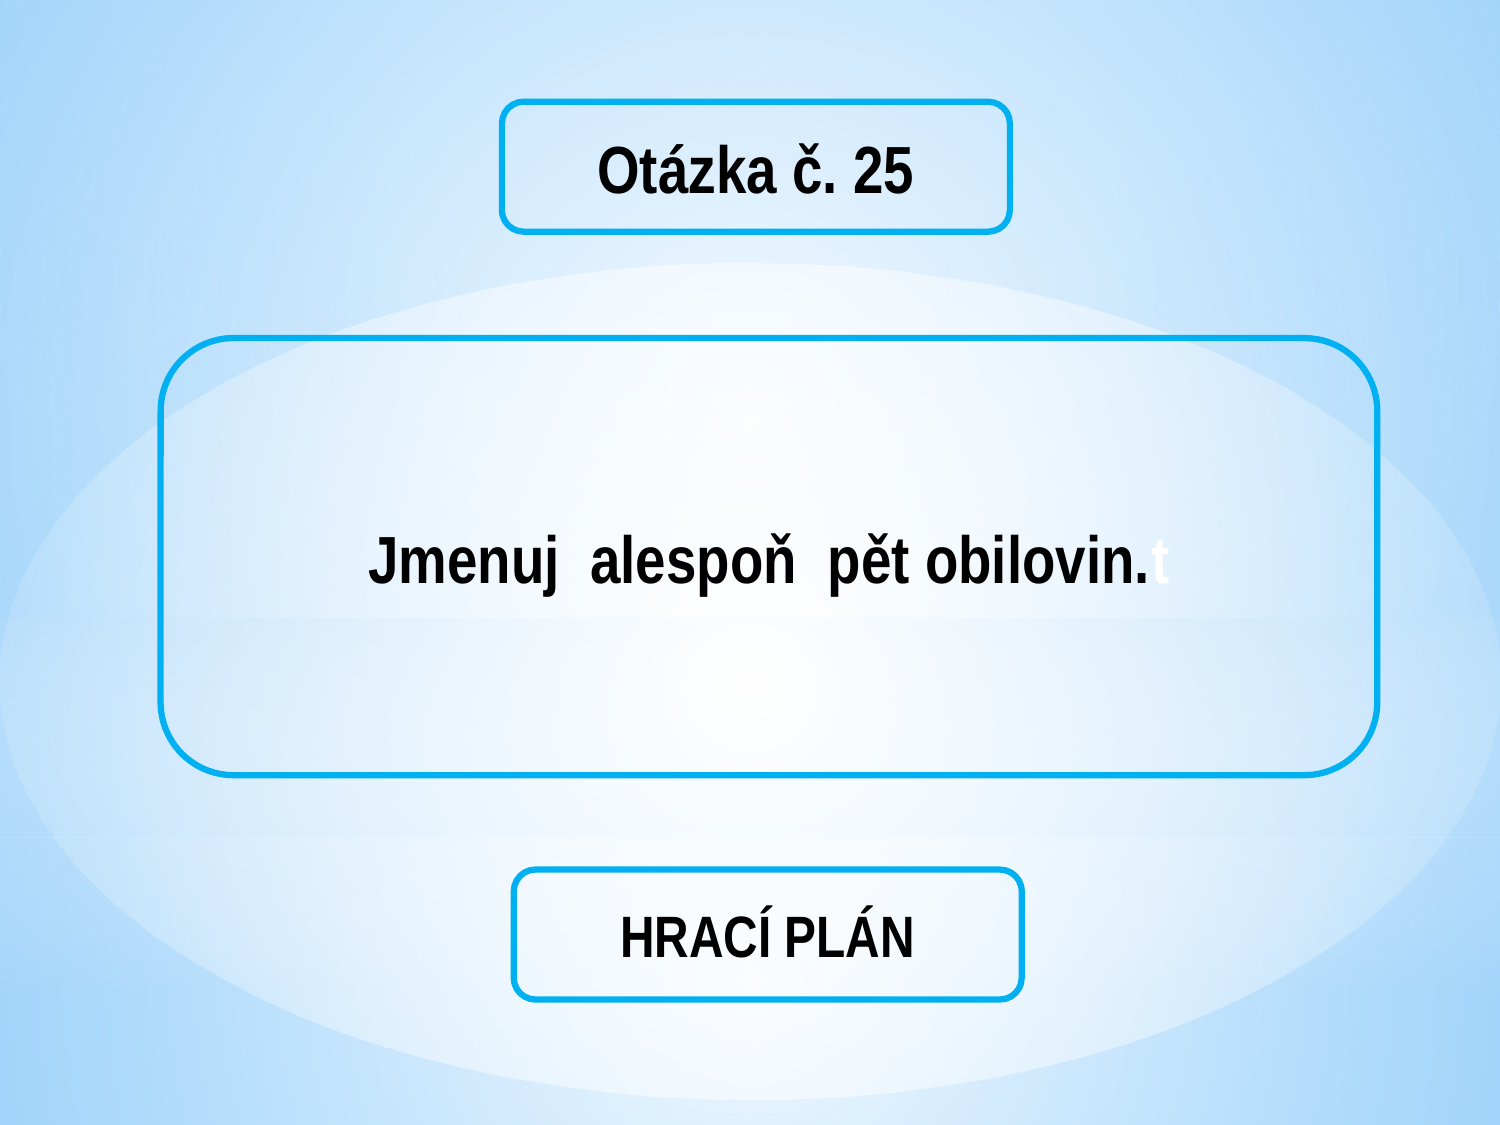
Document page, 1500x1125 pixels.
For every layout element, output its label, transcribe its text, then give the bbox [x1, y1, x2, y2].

text_box Jmenuj alespoň pět obilovin.t [159, 336, 1379, 777]
text_box HRACÍ PLÁN [512, 868, 1024, 1001]
text_box Otázka č. 25 [500, 100, 1012, 233]
